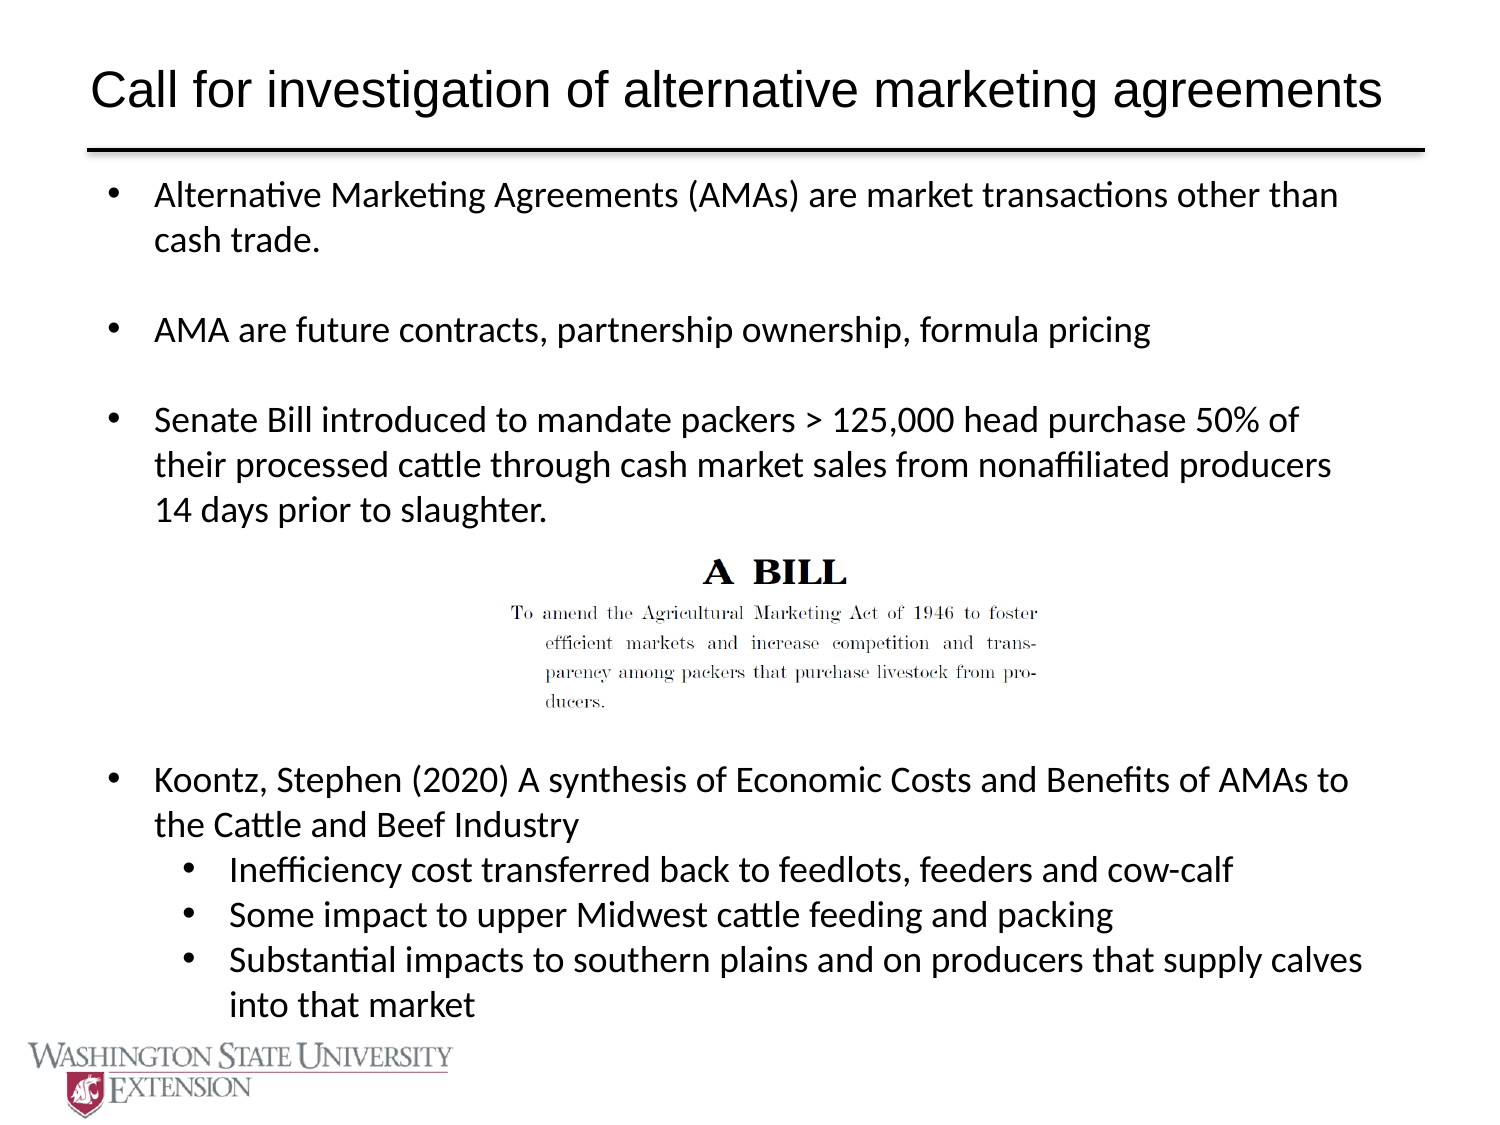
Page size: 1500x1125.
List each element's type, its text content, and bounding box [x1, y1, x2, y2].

text_box Alternative Marketing Agreements (AMAs) are market transactions other than cash trade. AMA are future contracts, partnership ownership, formula pricing Senate Bill introduced to mandate packers > 125,000 head purchase 50% of their processed cattle through cash market sales from nonaffiliated producers 14 days prior to slaughter. Koontz, Stephen (2020) A synthesis of Economic Costs and Benefits of AMAs to the Cattle and Beef Industry Inefficiency cost transferred back to feedlots, feeders and cow-calf Some impact to upper Midwest cattle feeding and packing Substantial impacts to southern plains and on producers that supply calves into that market [92, 162, 1381, 1033]
picture [24, 1032, 463, 1122]
text_box Call for investigation of alternative marketing agreements [74, 24, 1425, 150]
picture [462, 537, 1081, 724]
